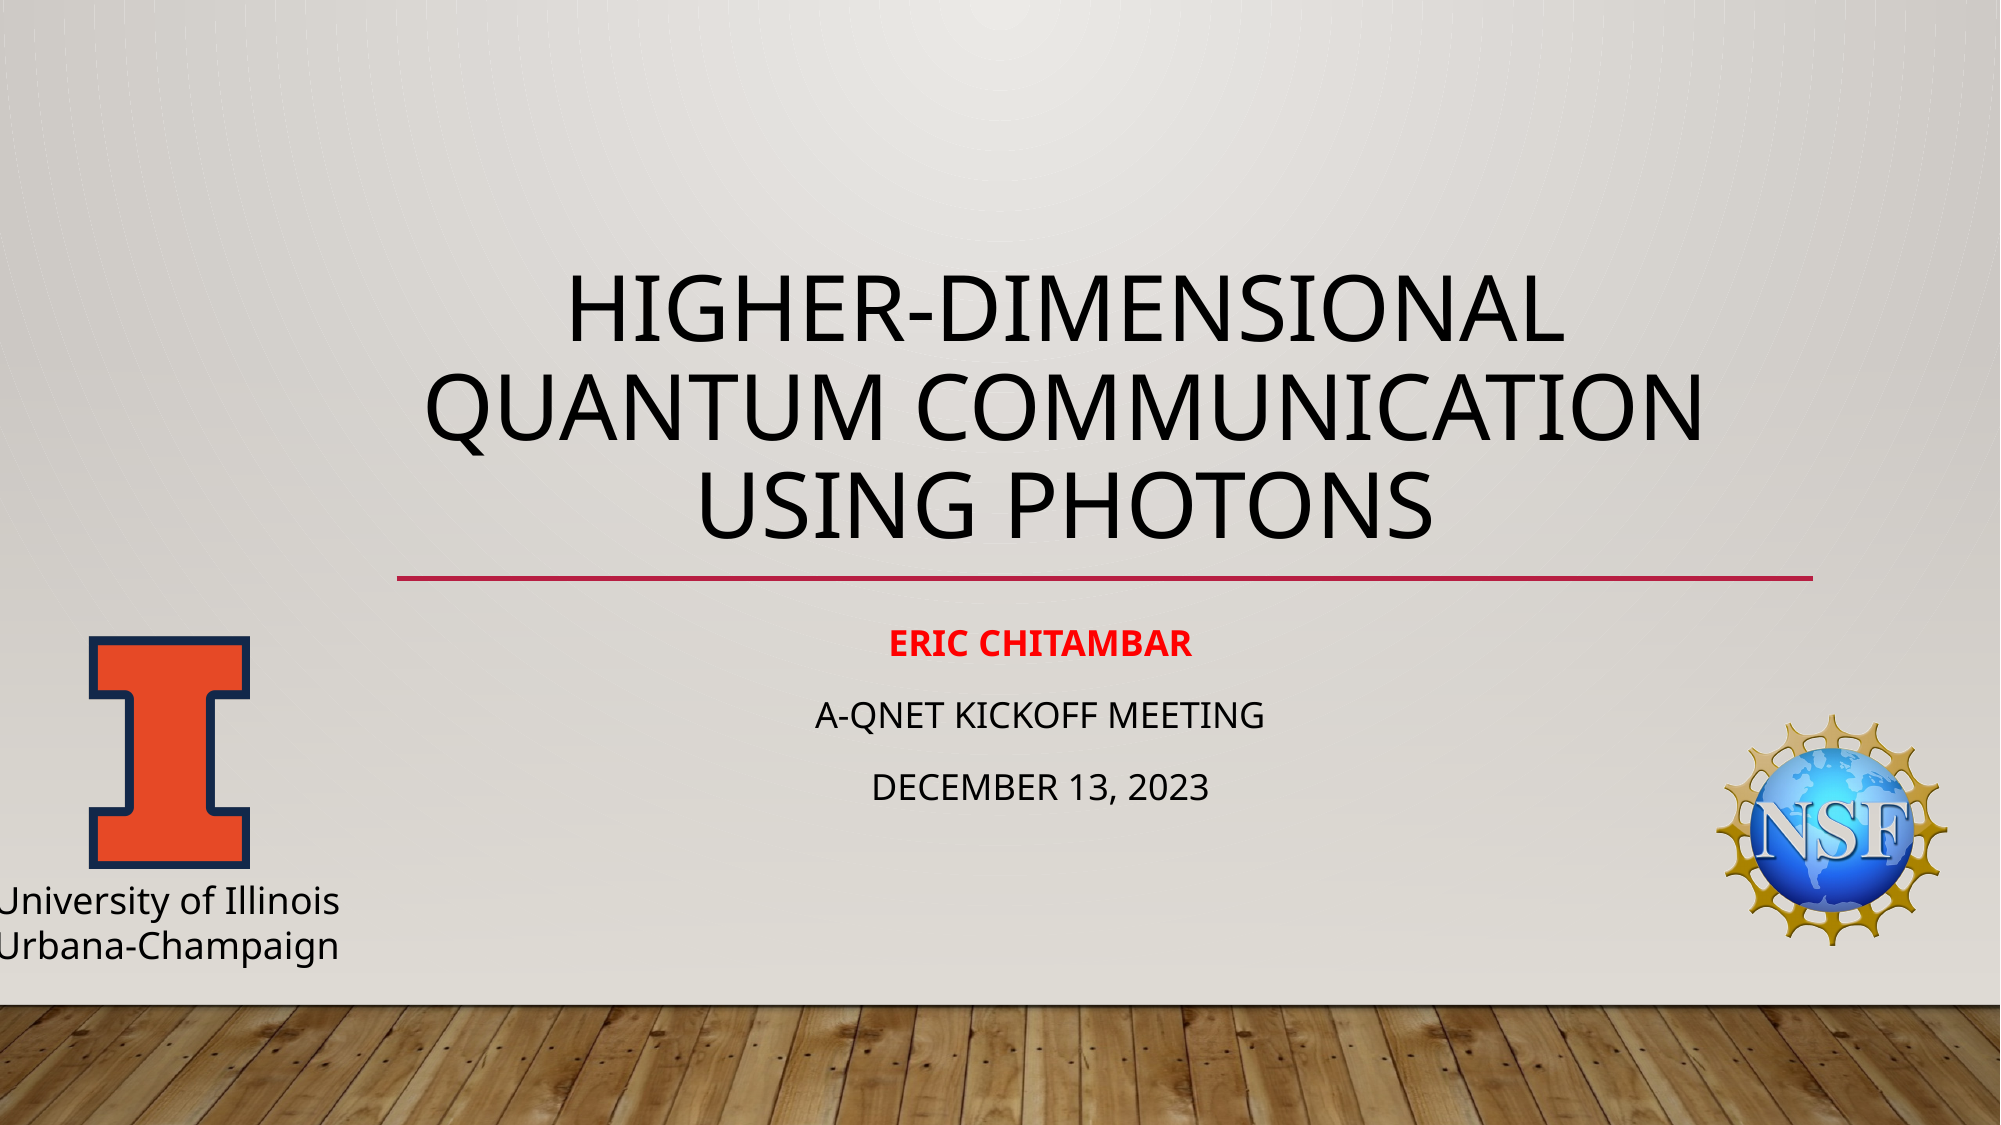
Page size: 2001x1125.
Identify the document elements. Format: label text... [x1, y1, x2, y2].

picture [0, 1005, 2000, 1125]
title Higher-dimensional quantum communication using photons [357, 141, 1775, 559]
text_box University of Illinois Urbana-Champaign [0, 869, 356, 974]
picture [1714, 713, 1949, 948]
picture [87, 635, 250, 870]
subtitle Eric Chitambar A-QNET Kickoff meeting December 13, 2023 [793, 597, 1289, 869]
